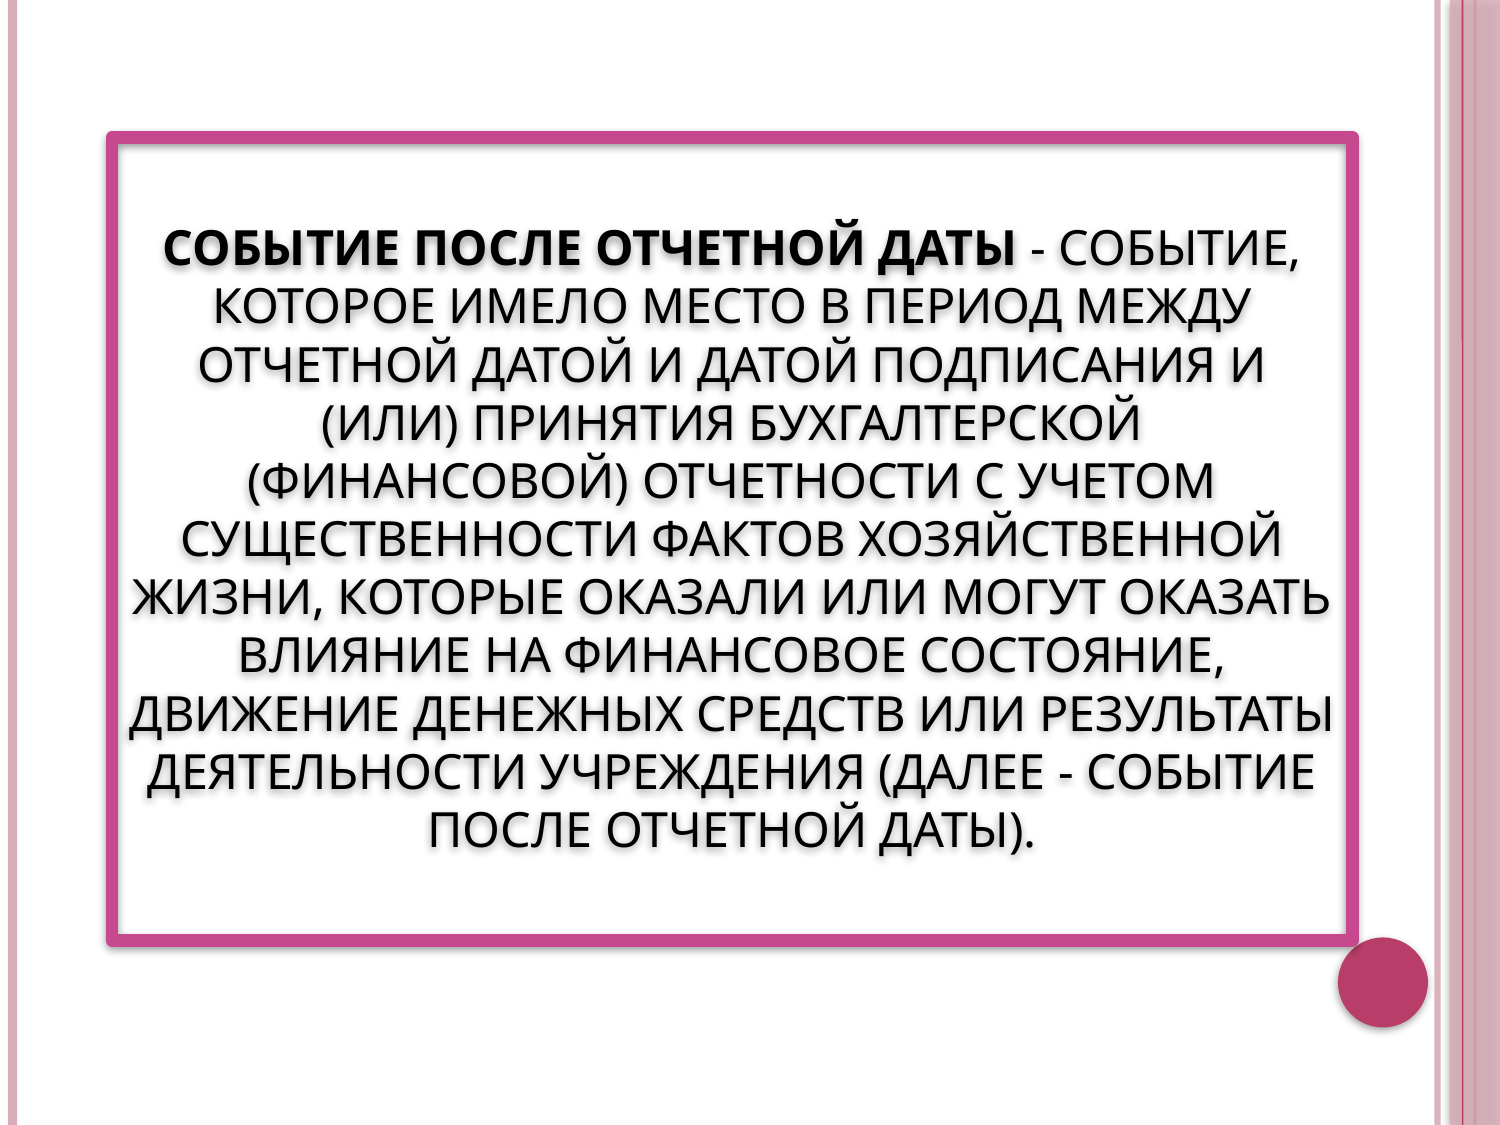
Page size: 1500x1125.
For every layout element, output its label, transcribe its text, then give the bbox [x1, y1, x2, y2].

title Событие после отчетной даты - событие, которое имело место в период между отчетной датой и датой подписания и (или) принятия бухгалтерской (финансовой) отчетности с учетом существенности фактов хозяйственной жизни, которые оказали или могут оказать влияние на финансовое состояние, движение денежных средств или результаты деятельности учреждения (далее - событие после отчетной даты). [111, 136, 1353, 941]
